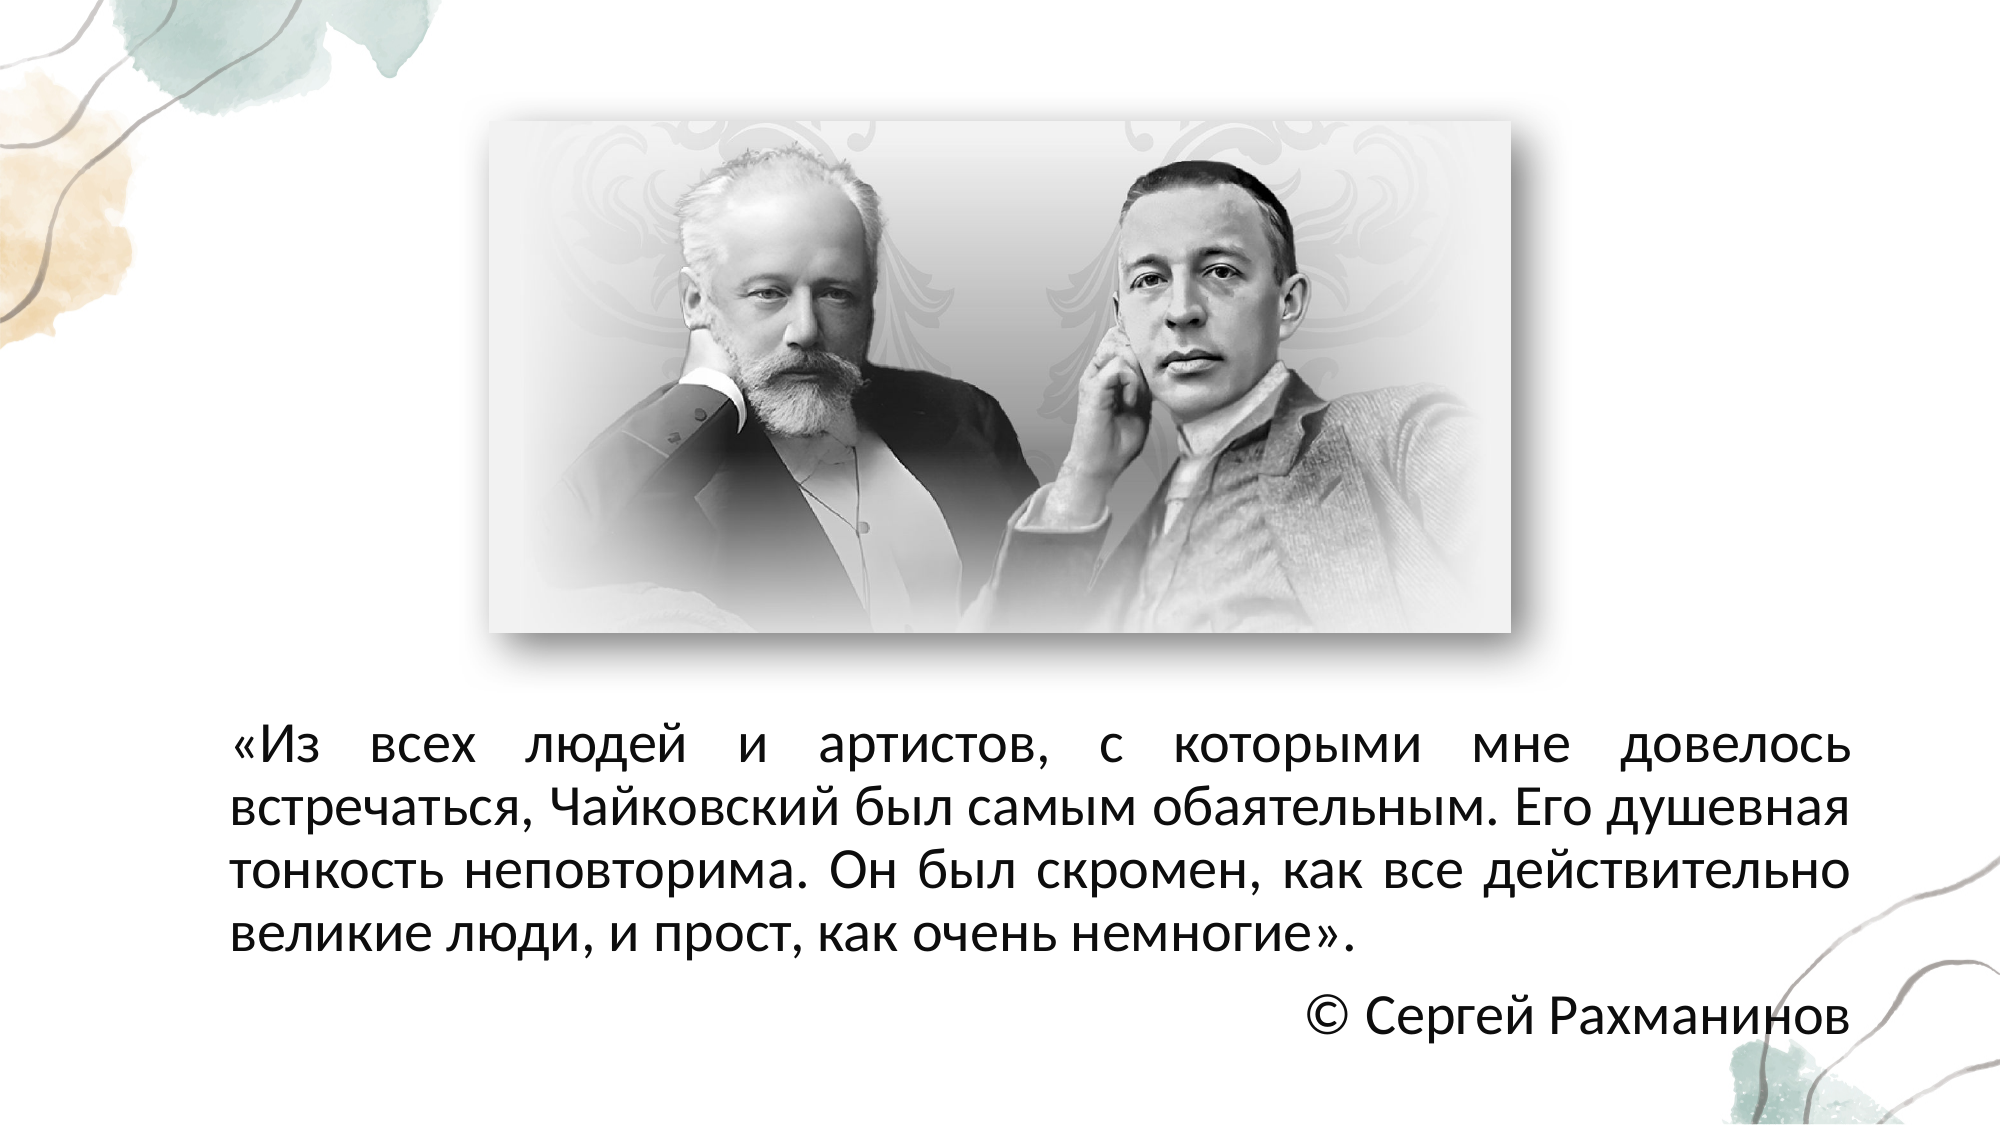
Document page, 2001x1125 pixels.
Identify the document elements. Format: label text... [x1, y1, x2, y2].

list «Из всех людей и артистов, с которыми мне довелось встречаться, Чайковский был самым обаятельным. Его душевная тонкость неповторима. Он был скромен, как все действительно великие люди, и прост, как очень немногие». © Сергей Рахманинов [214, 704, 1868, 1074]
picture [0, 0, 2000, 1125]
